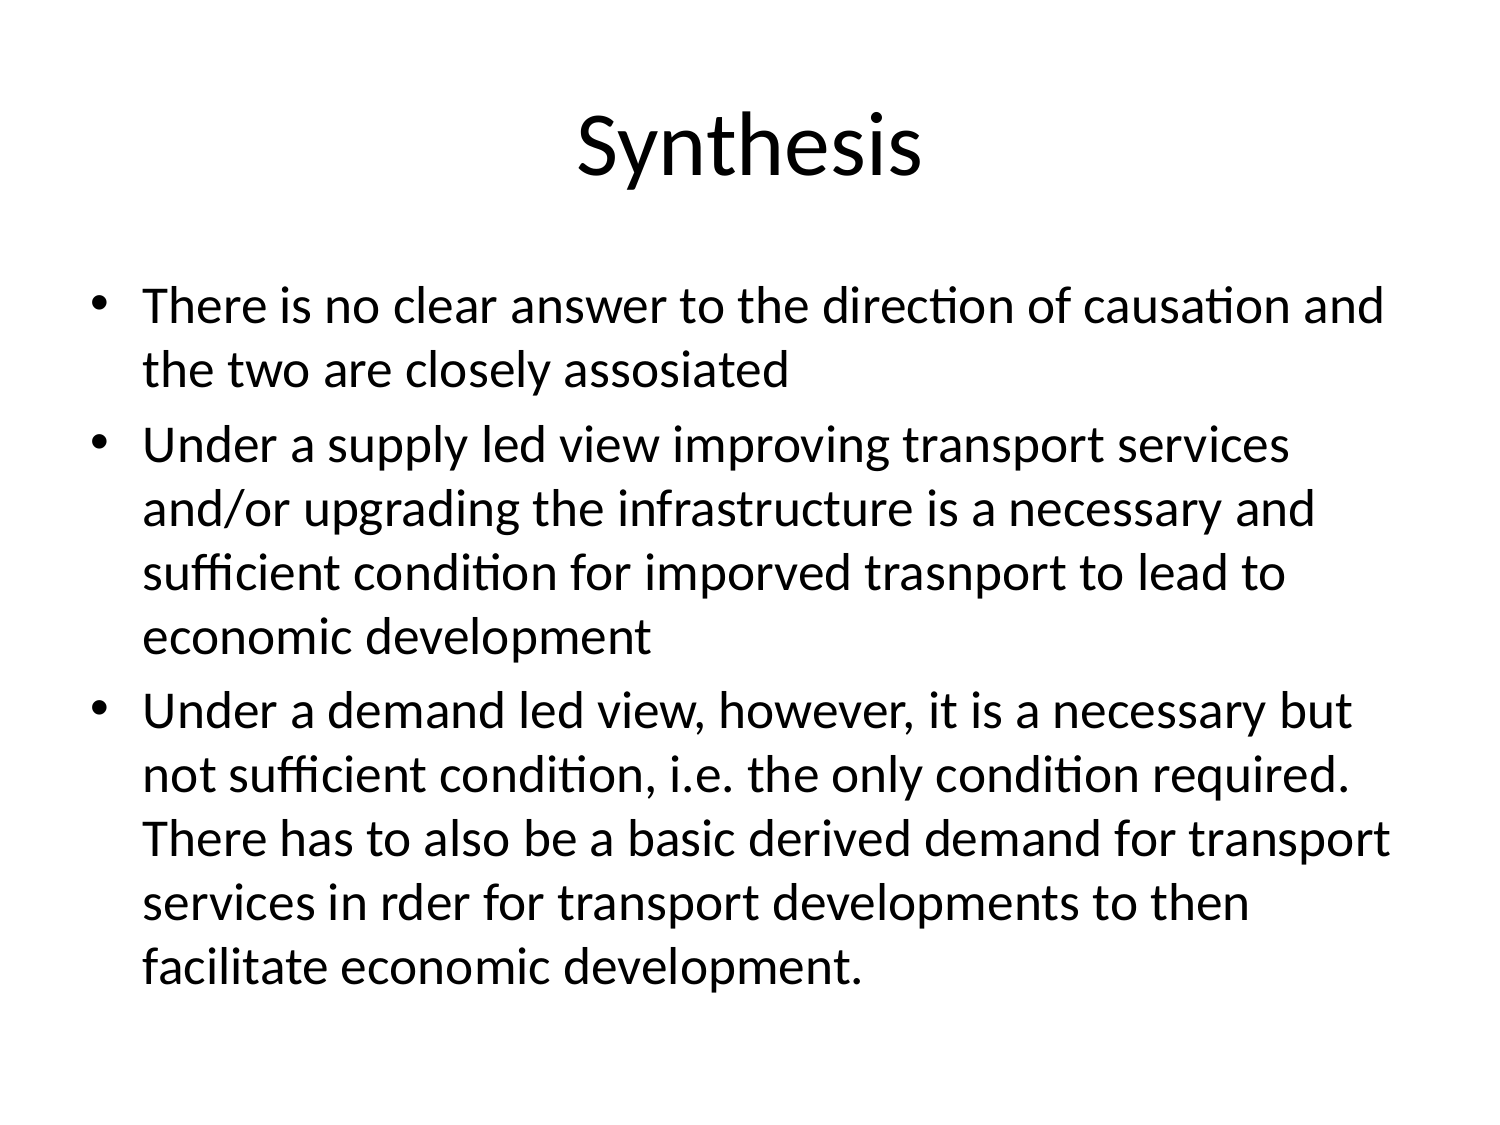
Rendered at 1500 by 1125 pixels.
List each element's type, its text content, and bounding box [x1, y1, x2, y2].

title Synthesis [75, 45, 1425, 233]
list There is no clear answer to the direction of causation and the two are closely assosiated Under a supply led view improving transport services and/or upgrading the infrastructure is a necessary and sufficient condition for imporved trasnport to lead to economic development Under a demand led view, however, it is a necessary but not sufficient condition, i.e. the only condition required. There has to also be a basic derived demand for transport services in rder for transport developments to then facilitate economic development. [75, 262, 1425, 1005]
